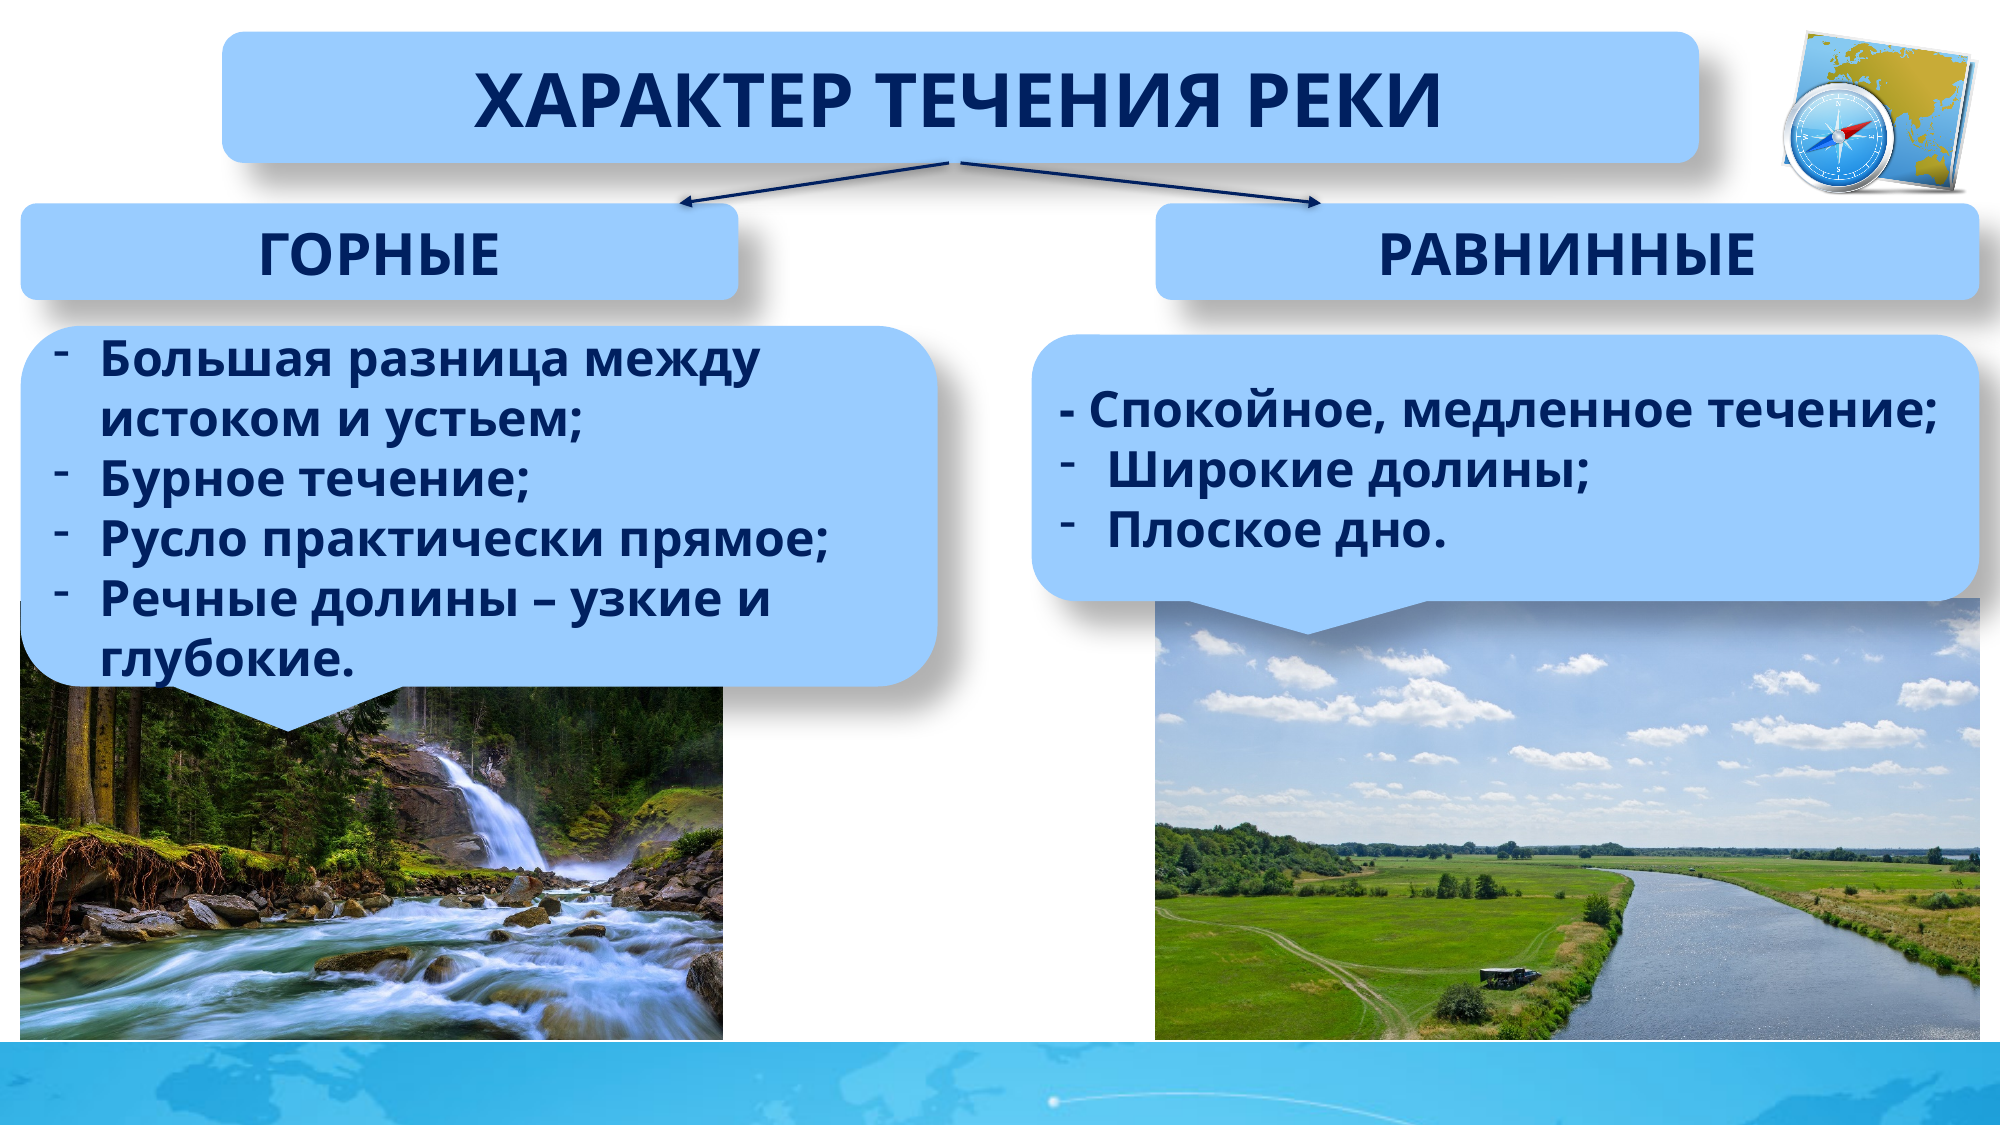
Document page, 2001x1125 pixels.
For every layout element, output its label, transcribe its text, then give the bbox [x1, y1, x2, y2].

picture [1762, 14, 2000, 219]
text_box ХАРАКТЕР ТЕЧЕНИЯ РЕКИ [220, 30, 1701, 165]
text_box - Спокойное, медленное течение; Широкие долины; Плоское дно. [1030, 333, 1981, 603]
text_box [960, 162, 1322, 204]
picture [20, 601, 723, 1040]
picture [0, 1042, 2000, 1125]
text_box ГОРНЫЕ [19, 201, 740, 302]
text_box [679, 162, 950, 204]
text_box РАВНИННЫЕ [1154, 201, 1981, 302]
picture [1155, 598, 1980, 1040]
text_box Большая разница между истоком и устьем; Бурное течение; Русло практически прямое; Речные долины – узкие и глубокие. [19, 324, 939, 688]
